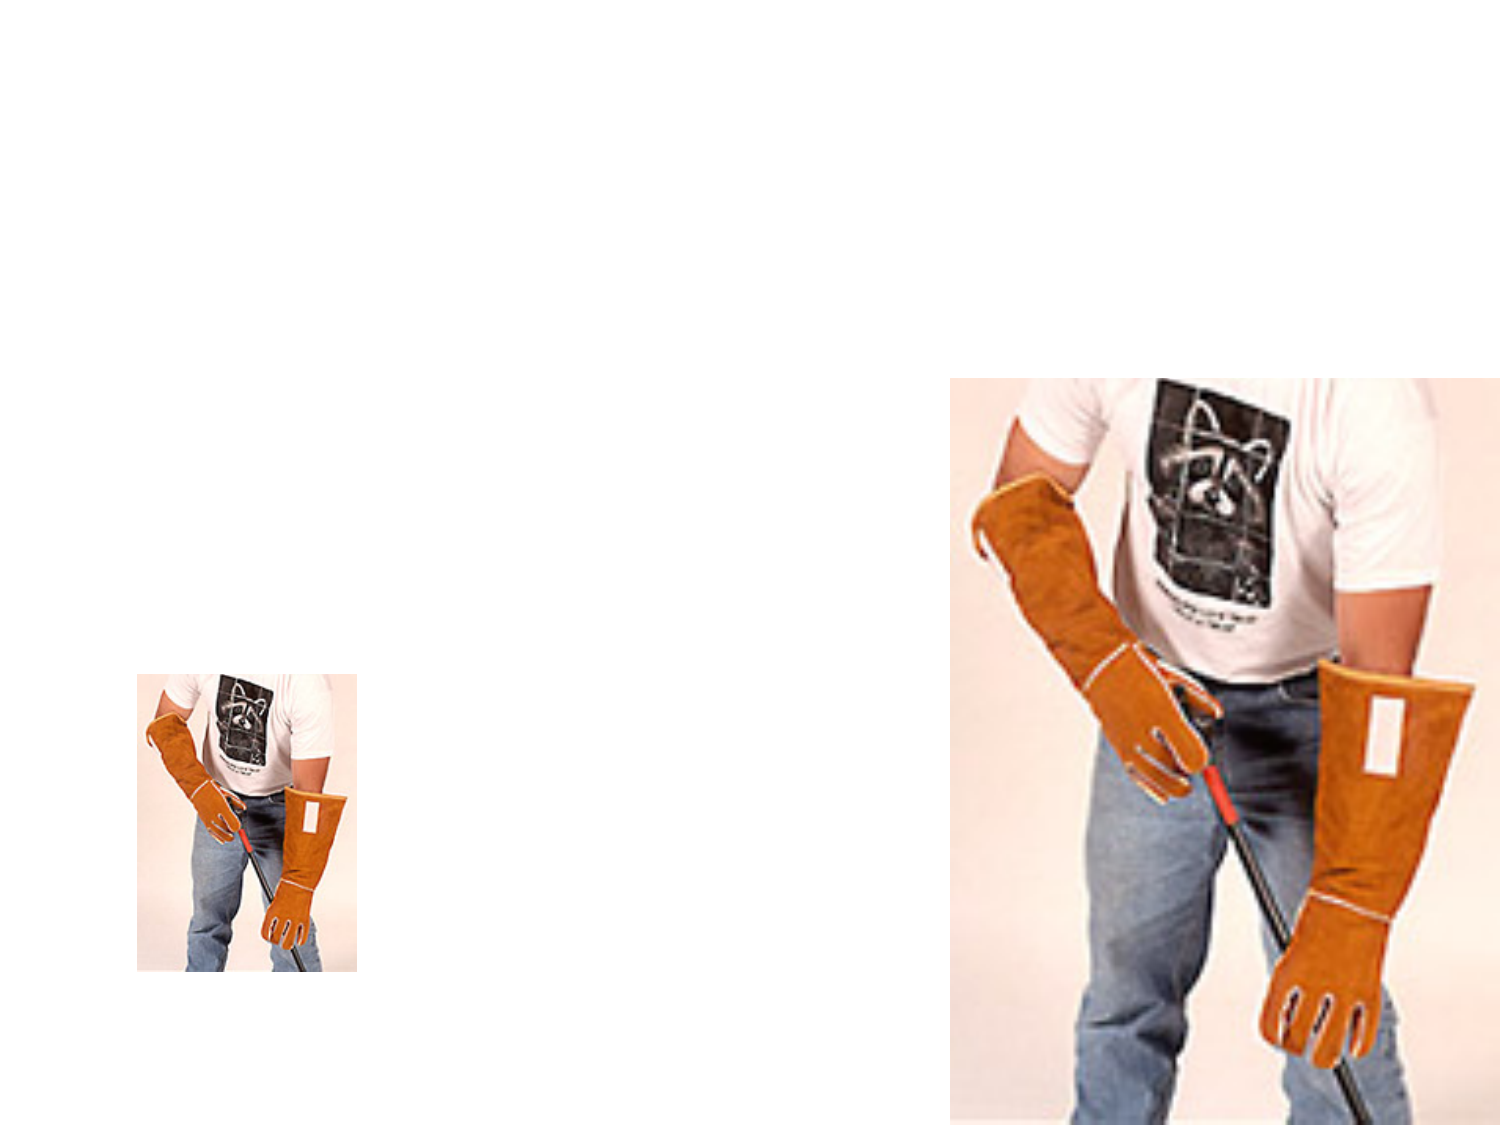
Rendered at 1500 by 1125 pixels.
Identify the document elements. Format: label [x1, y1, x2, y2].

picture [137, 674, 357, 973]
picture [949, 378, 1500, 1125]
